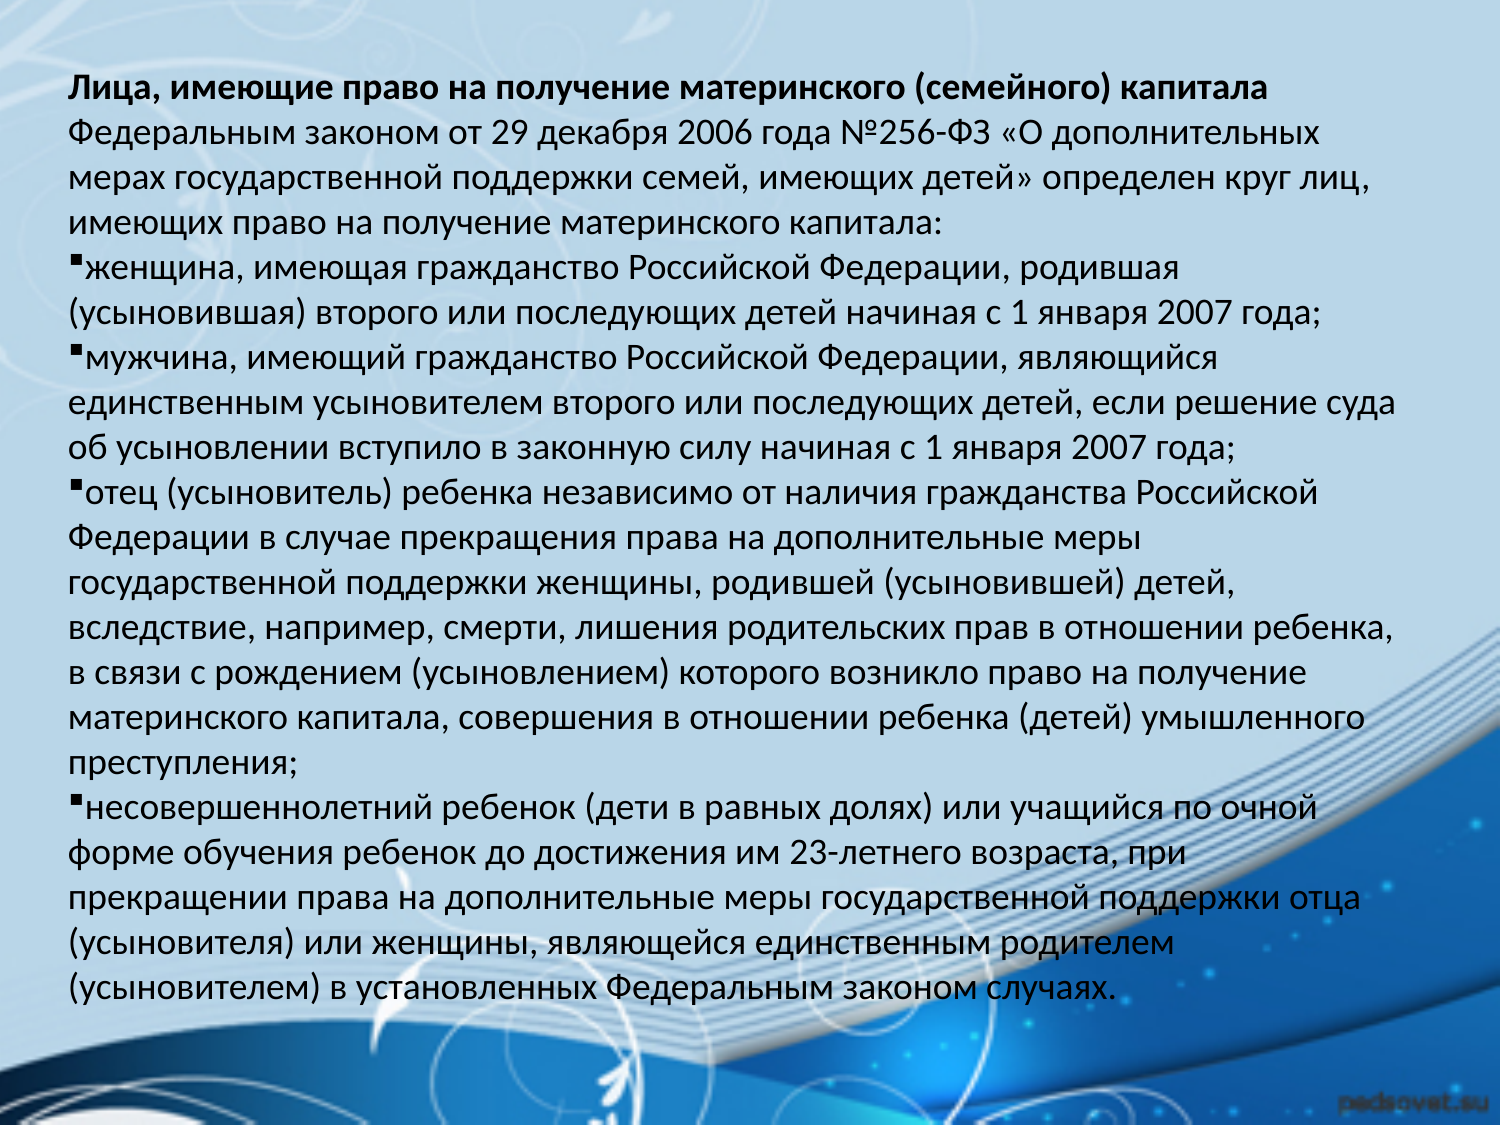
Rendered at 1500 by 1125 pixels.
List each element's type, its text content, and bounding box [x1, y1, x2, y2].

text_box Лица, имеющие право на получение материнского (семейного) капитала Федеральным законом от 29 декабря 2006 года №256-ФЗ «О дополнительных мерах государственной поддержки семей, имеющих детей» определен круг лиц, имеющих право на получение материнского капитала: женщина, имеющая гражданство Российской Федерации, родившая (усыновившая) второго или последующих детей начиная с 1 января 2007 года; мужчина, имеющий гражданство Российской Федерации, являющийся единственным усыновителем второго или последующих детей, если решение суда об усыновлении вступило в законную силу начиная с 1 января 2007 года; отец (усыновитель) ребенка независимо от наличия гражданства Российской Федерации в случае прекращения права на дополнительные меры государственной поддержки женщины, родившей (усыновившей) детей, вследствие, например, смерти, лишения родительских прав в отношении ребенка, в связи с рождением (усыновлением) которого возникло право на получение материнского капитала, совершения в отношении ребенка (детей) умышленного преступления; несовершеннолетний ребенок (дети в равных долях) или учащийся по очной форме обучения ребенок до достижения им 23-летнего возраста, при прекращении права на дополнительные меры государственной поддержки отца (усыновителя) или женщины, являющейся единственным родителем (усыновителем) в установленных Федеральным законом случаях. [53, 54, 1424, 1060]
picture [0, 0, 1500, 1125]
